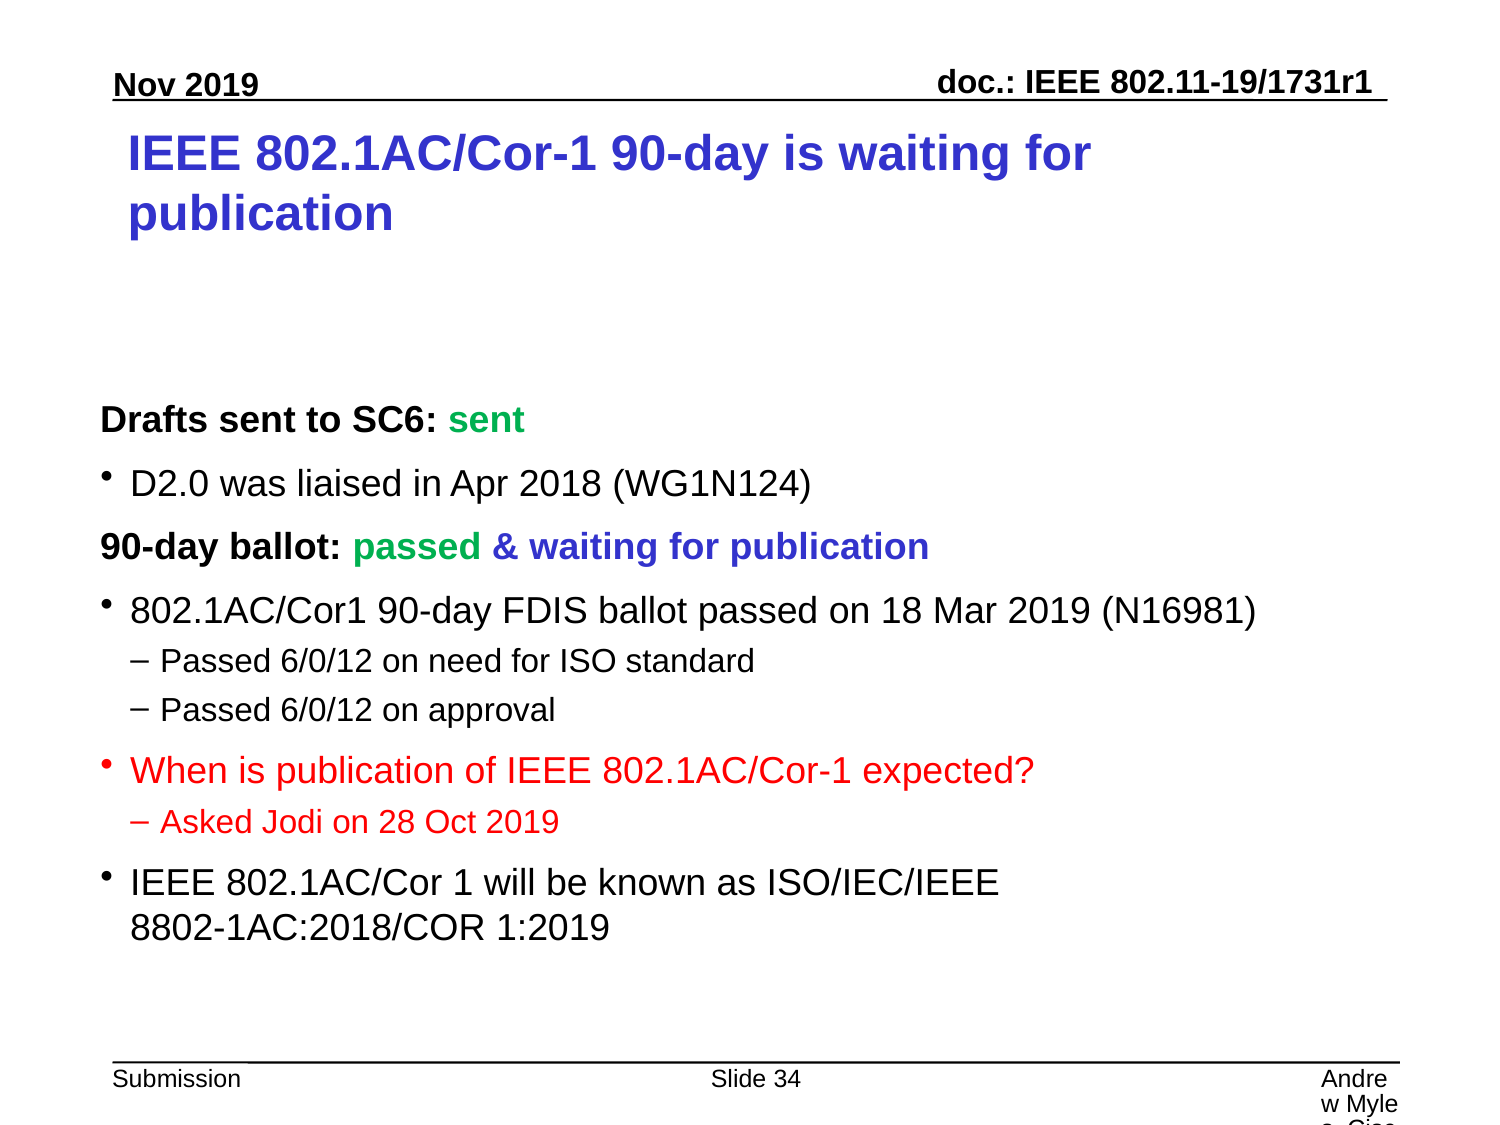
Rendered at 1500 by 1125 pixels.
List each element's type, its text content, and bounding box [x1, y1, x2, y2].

title IEEE 802.1AC/Cor-1 90-day is waiting for publication [112, 112, 1388, 288]
footer Andrew Myles, Cisco [1320, 1061, 1402, 1093]
list Drafts sent to SC6: sent D2.0 was liaised in Apr 2018 (WG1N124) 90-day ballot: passed & waiting for publication 802.1AC/Cor1 90-day FDIS ballot passed on 18 Mar 2019 (N16981) Passed 6/0/12 on need for ISO standard Passed 6/0/12 on approval When is publication of IEEE 802.1AC/Cor-1 expected? Asked Jodi on 28 Oct 2019 IEEE 802.1AC/Cor 1 will be known as ISO/IEC/IEEE 8802-1AC:2018/COR 1:2019 [85, 387, 1361, 1063]
slide_number Slide 34 [709, 1061, 803, 1093]
